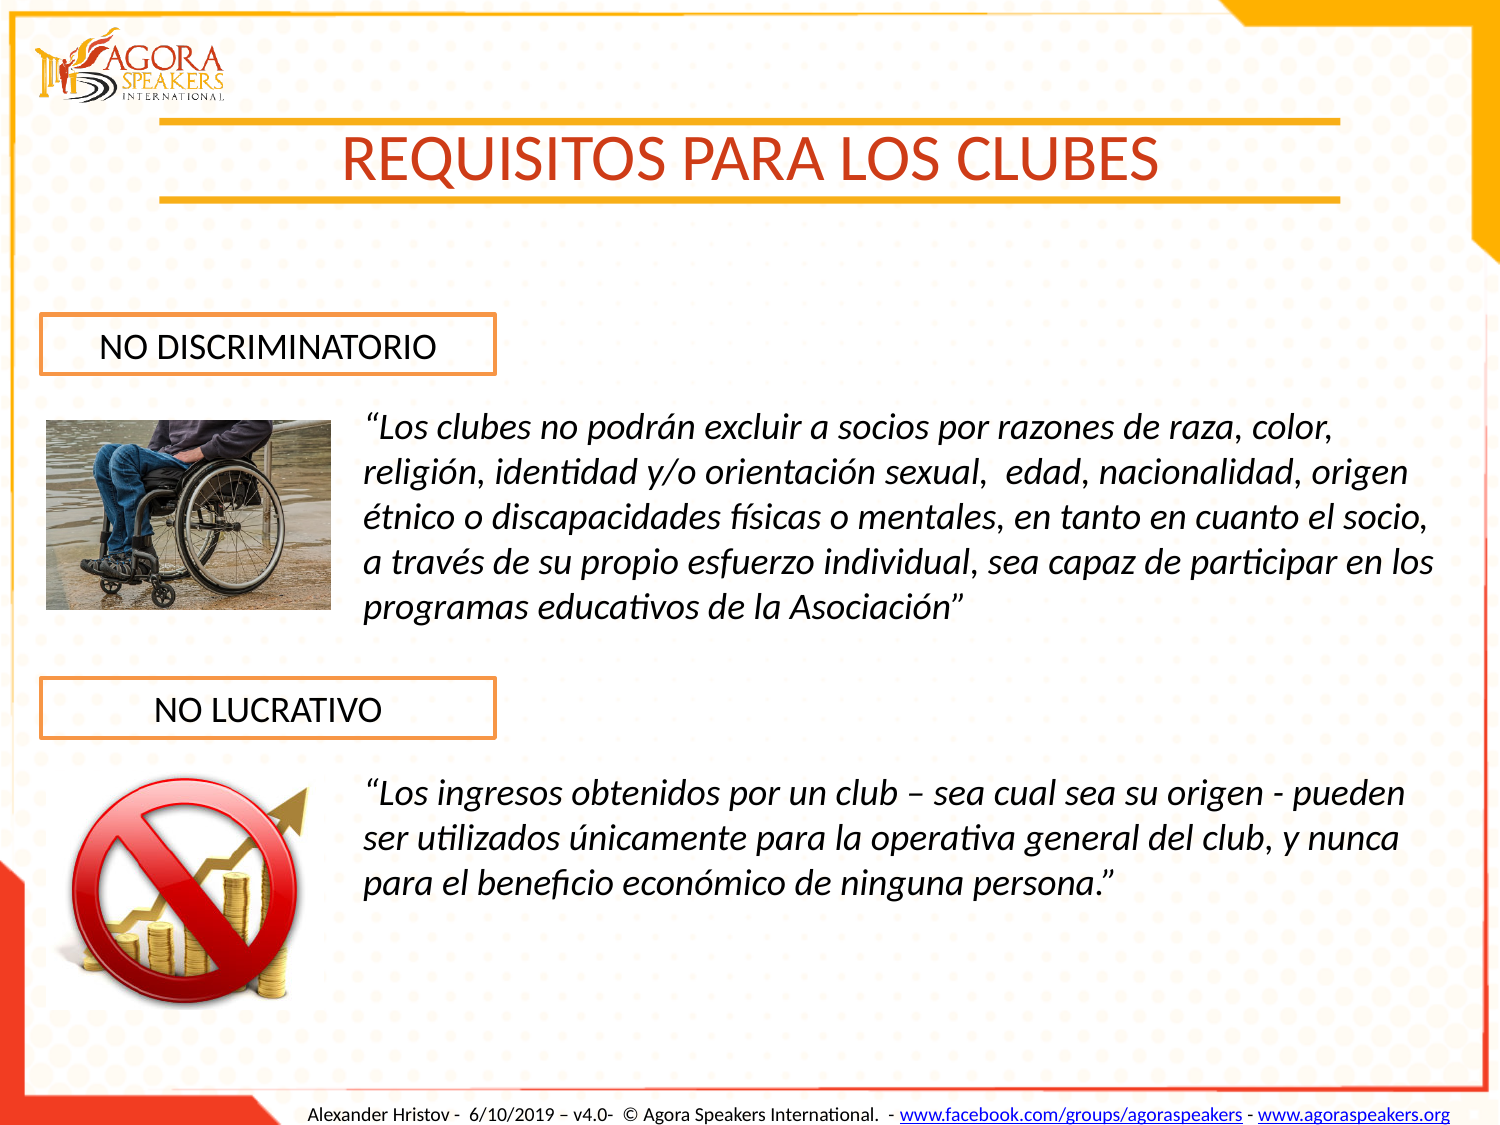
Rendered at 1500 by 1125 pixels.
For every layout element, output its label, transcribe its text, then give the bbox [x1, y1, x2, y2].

picture [0, 0, 1500, 1125]
text_box NO LUCRATIVO [39, 676, 497, 740]
text_box REQUISITOS PARA LOS CLUBES [2, 106, 1500, 197]
text_box NO DISCRIMINATORIO [39, 312, 497, 376]
text_box “Los clubes no podrán excluir a socios por razones de raza, color, religión, identidad y/o orientación sexual, edad, nacionalidad, origen étnico o discapacidades físicas o mentales, en tanto en cuanto el socio, a través de su propio esfuerzo individual, sea capaz de participar en los programas educativos de la Asociación” [348, 394, 1455, 631]
text_box “Los ingresos obtenidos por un club – sea cual sea su origen - pueden ser utilizados únicamente para la operativa general del club, y nunca para el beneficio económico de ninguna persona.” [348, 760, 1448, 891]
